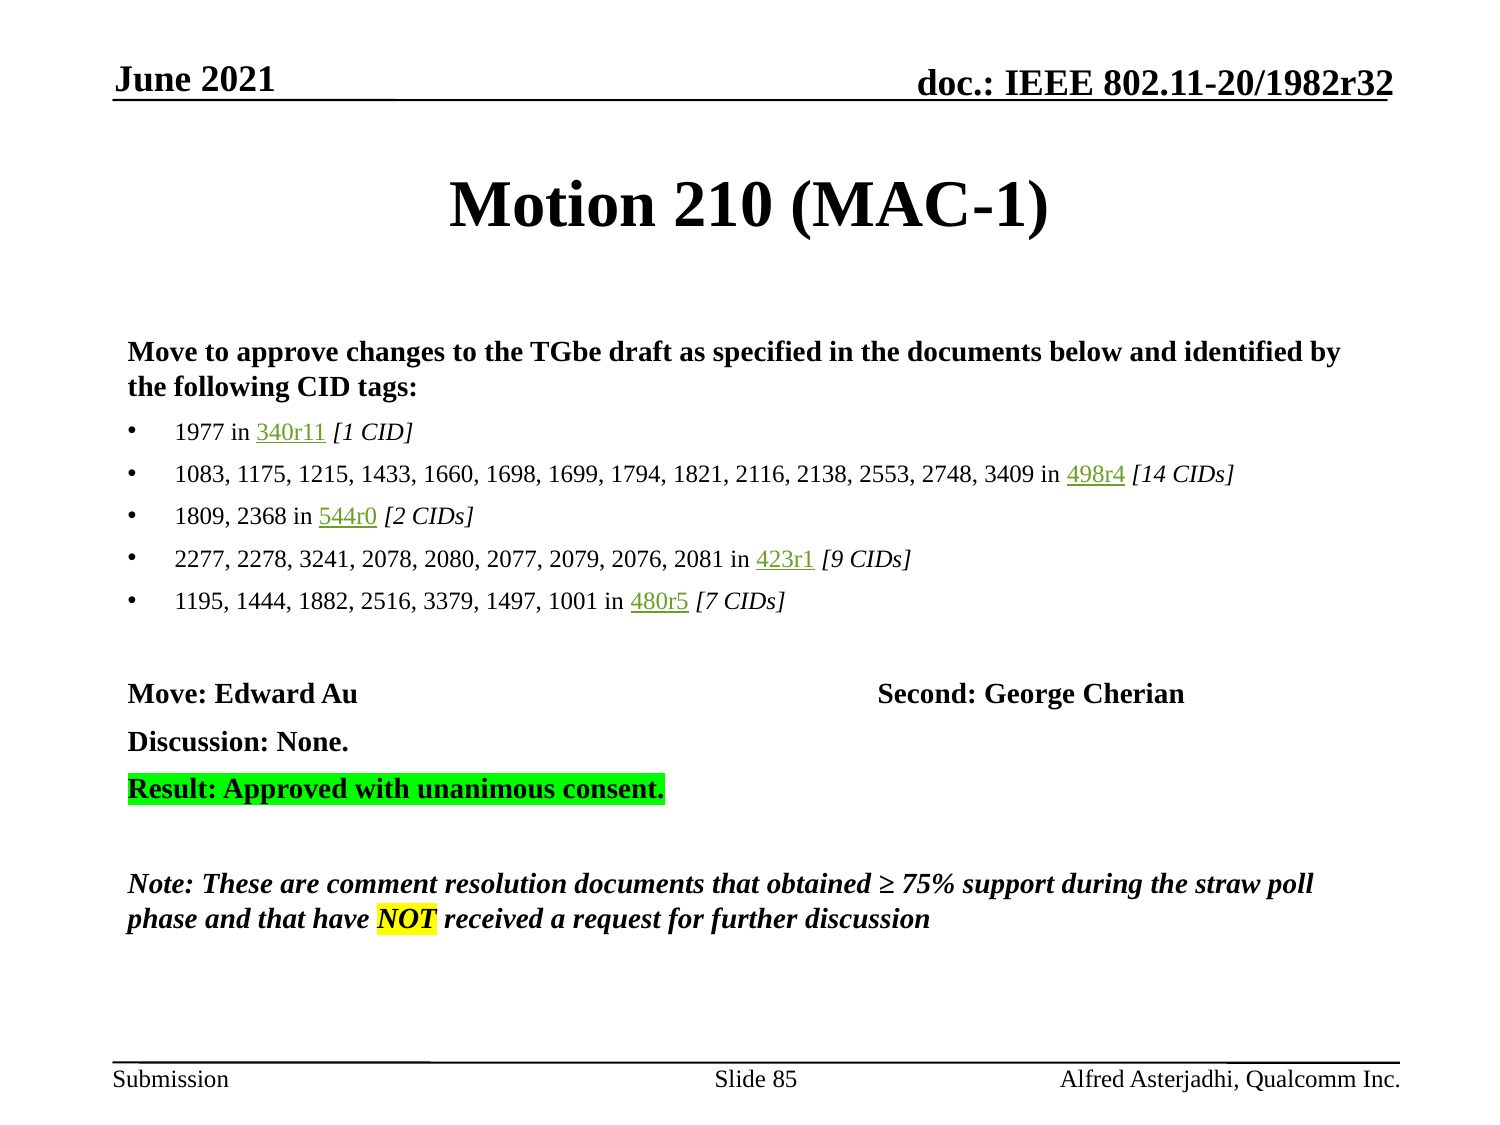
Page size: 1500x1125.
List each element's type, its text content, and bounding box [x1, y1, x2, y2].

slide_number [114, 54, 423, 100]
footer Alfred Asterjadhi, Qualcomm Inc. [878, 1061, 1402, 1093]
title Motion 210 (MAC-1) [112, 112, 1388, 288]
list Move to approve changes to the TGbe draft as specified in the documents below and identified by the following CID tags: 1977 in 340r11 [1 CID] 1083, 1175, 1215, 1433, 1660, 1698, 1699, 1794, 1821, 2116, 2138, 2553, 2748, 3409 in 498r4 [14 CIDs] 1809, 2368 in 544r0 [2 CIDs] 2277, 2278, 3241, 2078, 2080, 2077, 2079, 2076, 2081 in 423r1 [9 CIDs] 1195, 1444, 1882, 2516, 3379, 1497, 1001 in 480r5 [7 CIDs] Move: Edward Au Second: George Cherian Discussion: None. Result: Approved with unanimous consent. Note: These are comment resolution documents that obtained ≥ 75% support during the straw poll phase and that have NOT received a request for further discussion [112, 324, 1388, 1063]
slide_number Slide 85 [712, 1061, 800, 1123]
